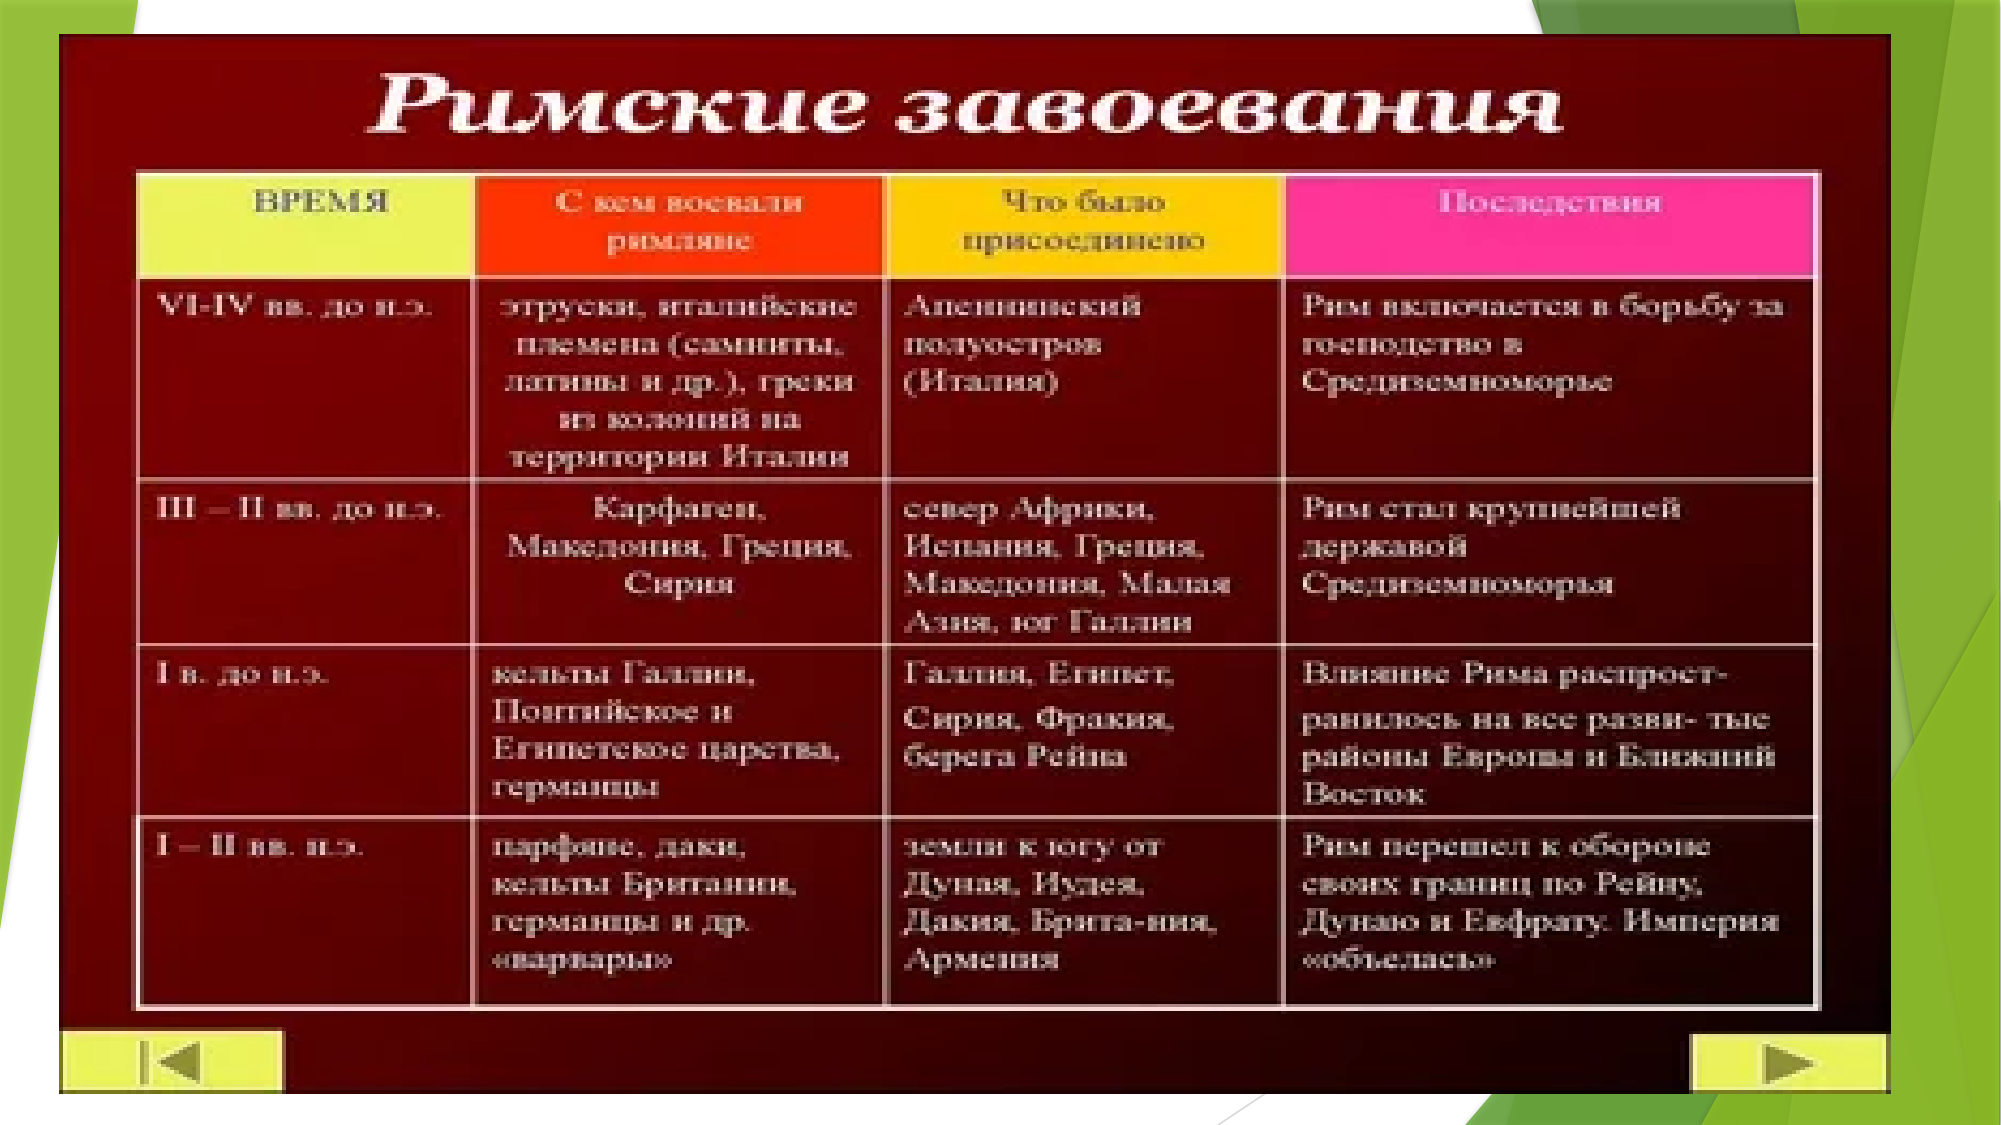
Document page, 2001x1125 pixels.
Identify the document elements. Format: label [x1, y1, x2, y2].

picture [58, 34, 1891, 1094]
